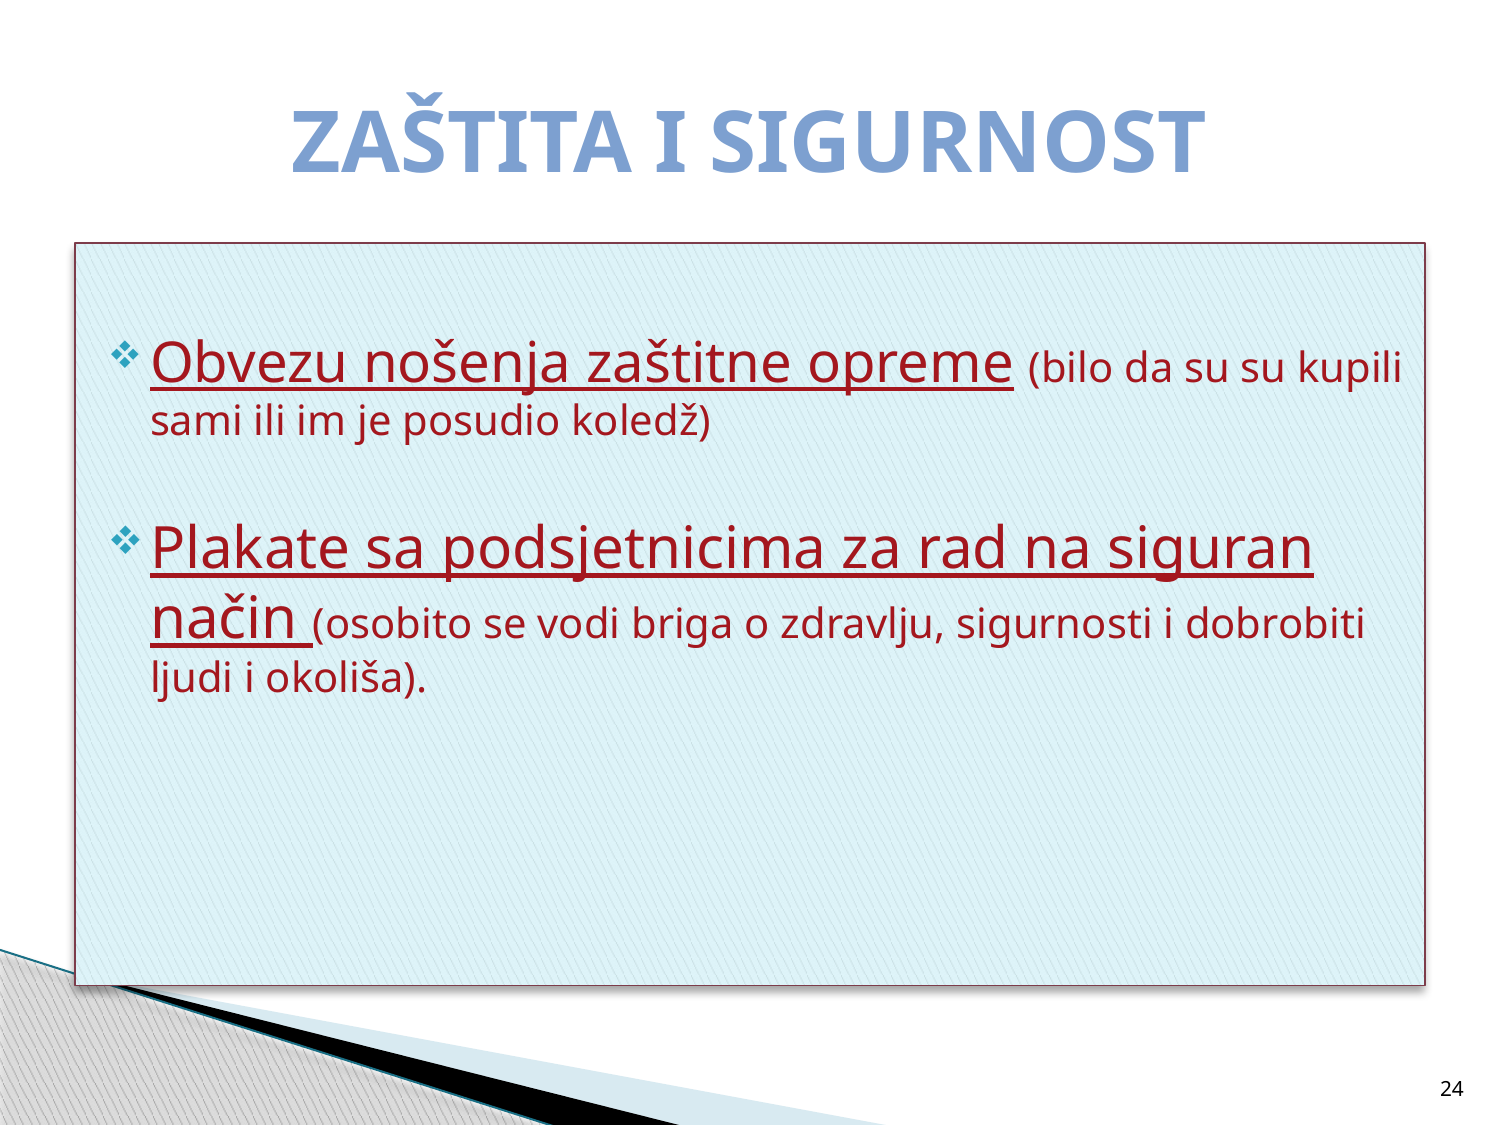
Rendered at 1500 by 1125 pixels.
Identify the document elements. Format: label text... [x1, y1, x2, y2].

list Obvezu nošenja zaštitne opreme (bilo da su su kupili sami ili im je posudio koledž) Plakate sa podsjetnicima za rad na siguran način (osobito se vodi briga o zdravlju, sigurnosti i dobrobiti ljudi i okoliša). [74, 242, 1426, 986]
title ZAŠTITA I SIGURNOST [75, 45, 1425, 233]
slide_number 24 [1418, 1051, 1479, 1112]
